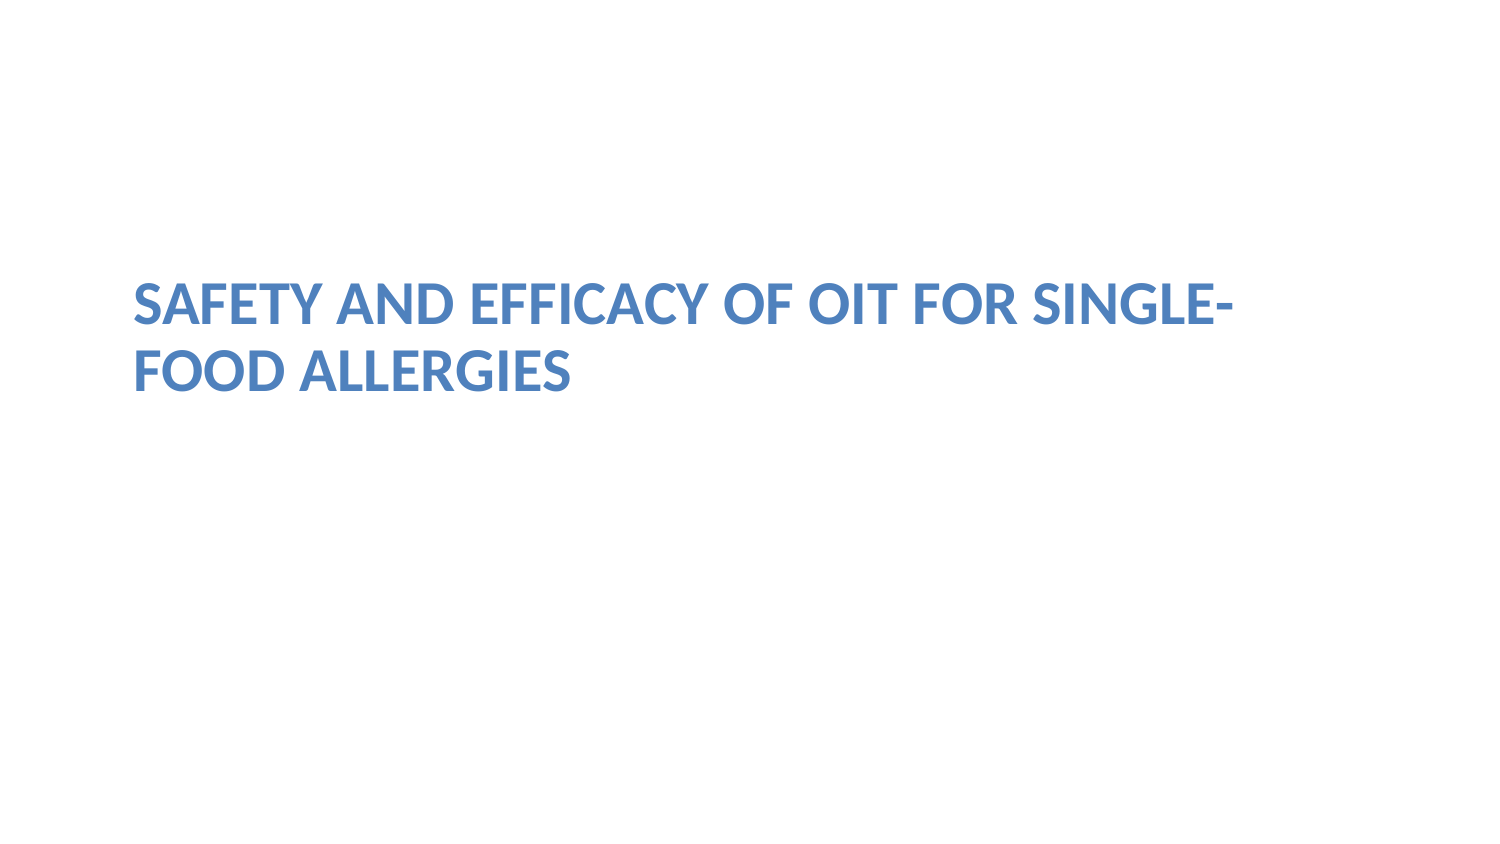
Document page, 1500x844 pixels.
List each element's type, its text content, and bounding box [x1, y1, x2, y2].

title Safety and Efficacy of OIT for Single-Food Allergies [118, 254, 1394, 422]
